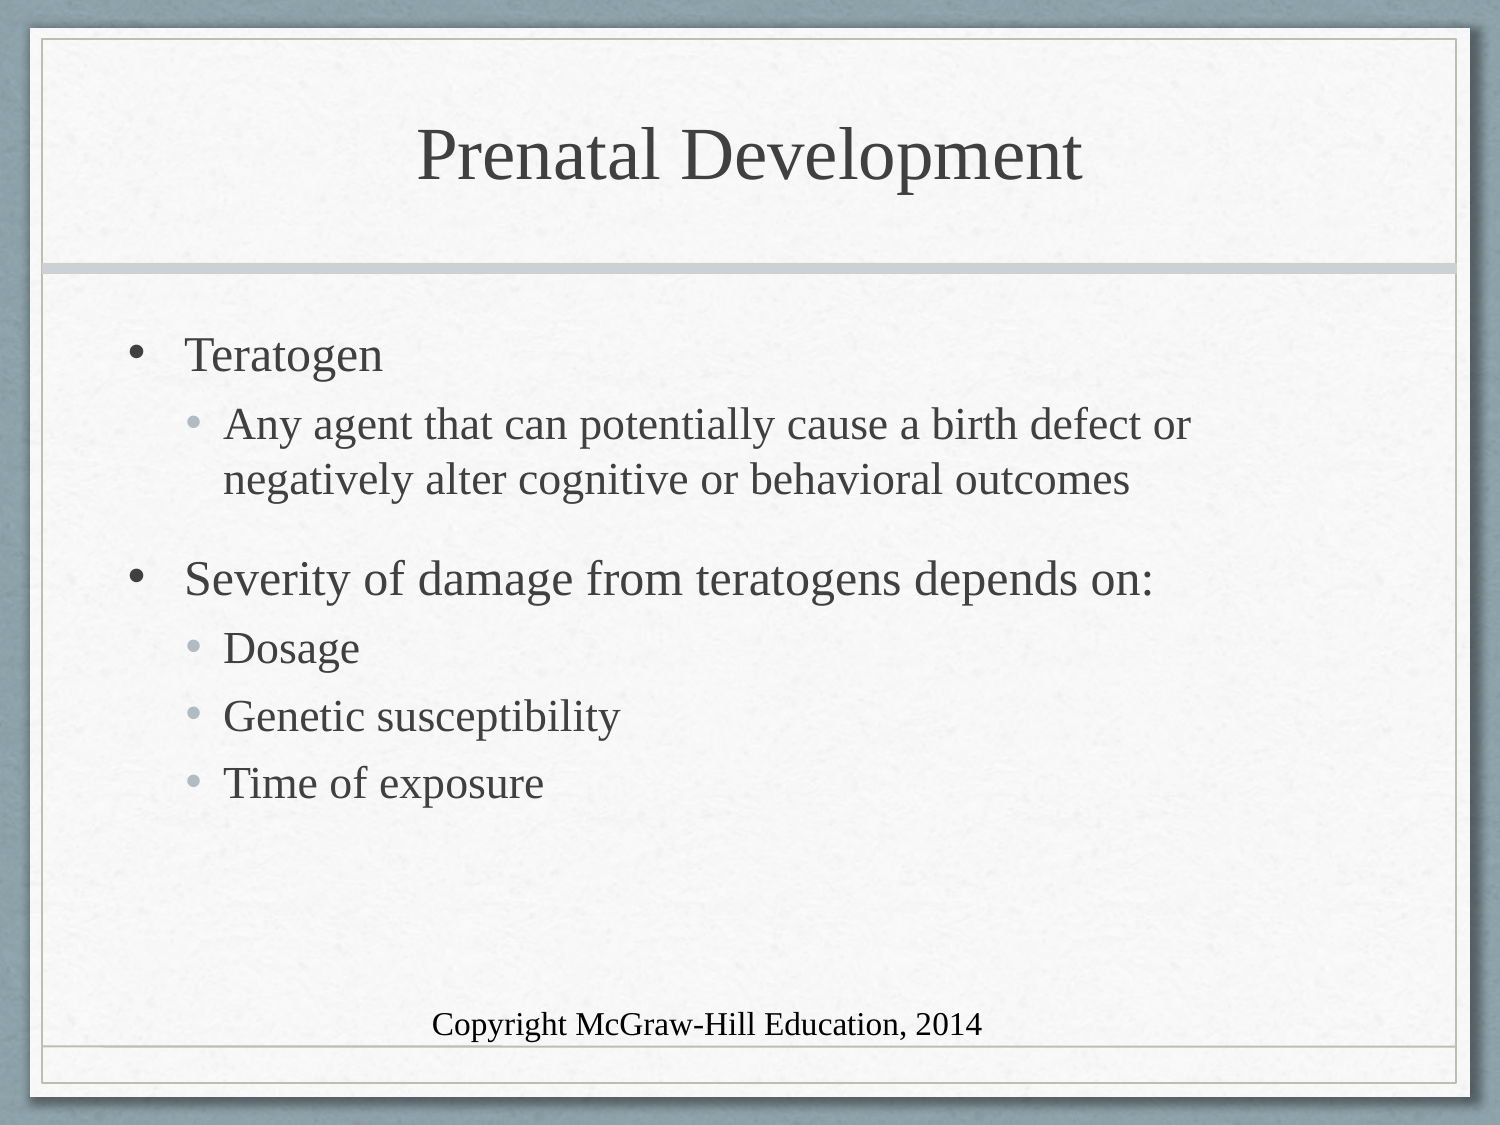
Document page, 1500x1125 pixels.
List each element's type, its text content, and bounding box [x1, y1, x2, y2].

title Prenatal Development [147, 40, 1353, 260]
list Teratogen Any agent that can potentially cause a birth defect or negatively alter cognitive or behavioral outcomes Severity of damage from teratogens depends on: Dosage Genetic susceptibility Time of exposure [112, 313, 1383, 995]
text_box Copyright McGraw-Hill Education, 2014 [274, 994, 1141, 1050]
picture [30, 28, 1470, 1097]
